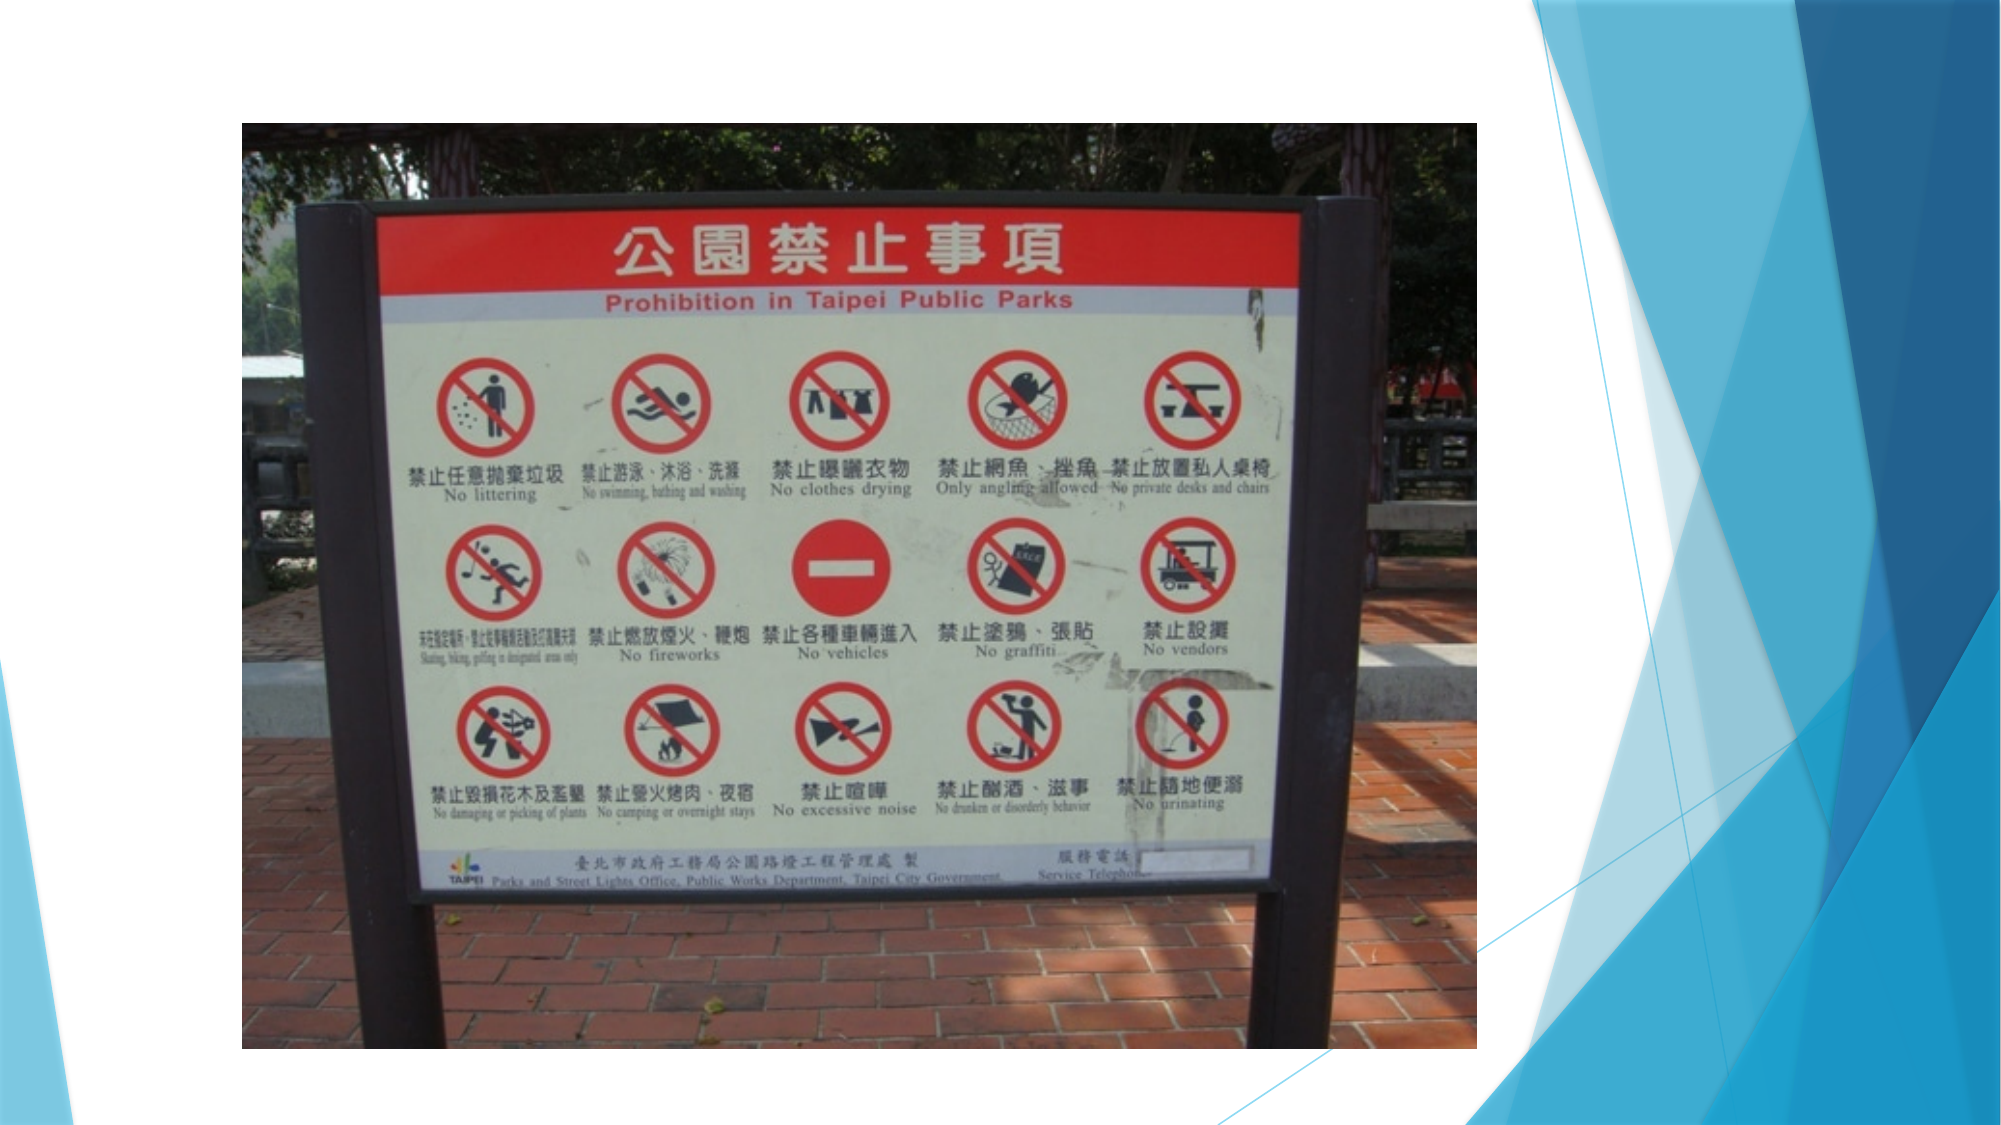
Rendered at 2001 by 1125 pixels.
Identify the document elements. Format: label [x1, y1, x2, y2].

list [241, 122, 1477, 1050]
